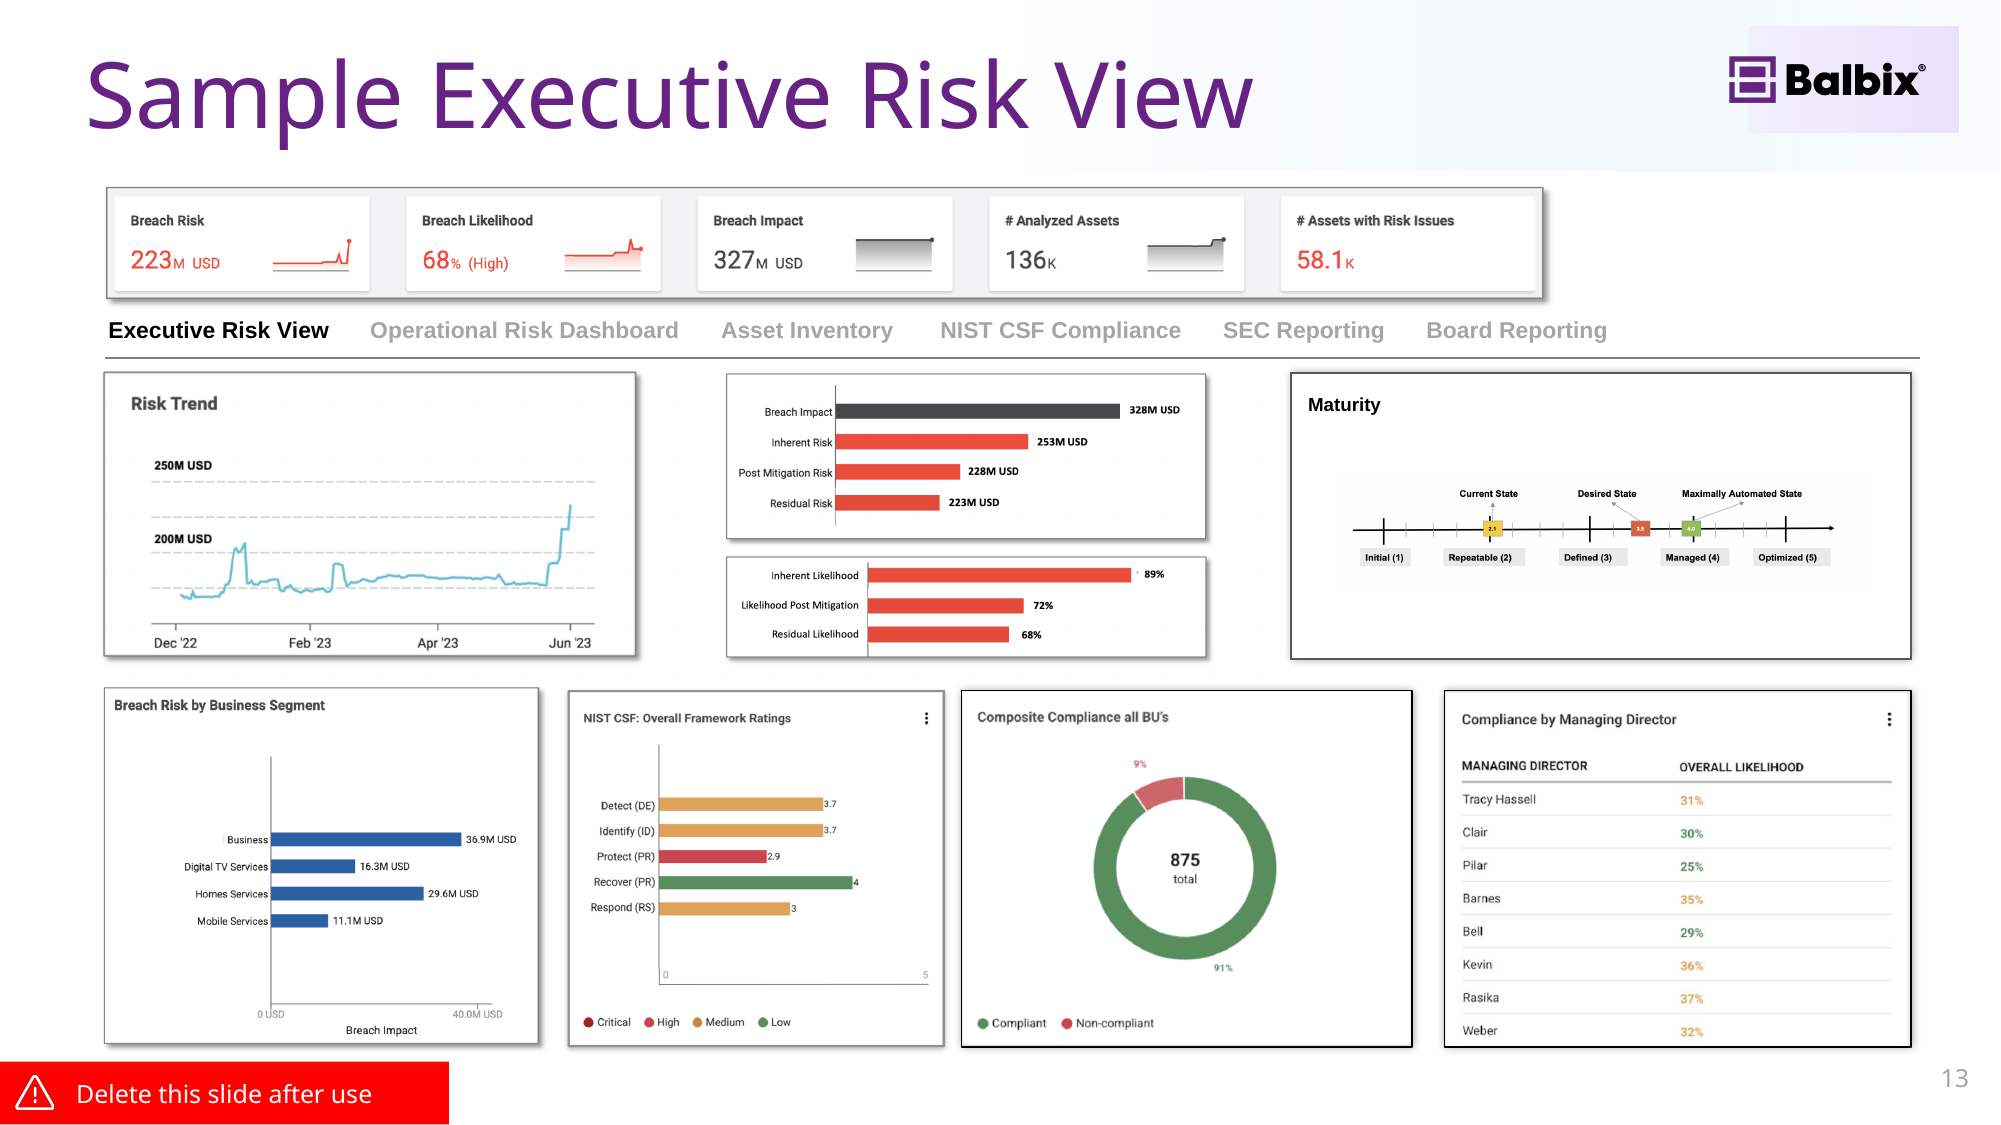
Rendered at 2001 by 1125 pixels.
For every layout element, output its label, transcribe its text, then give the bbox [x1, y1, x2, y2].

title Sample Executive Risk View [70, 26, 1796, 173]
picture [15, 1075, 54, 1110]
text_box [1724, 25, 1959, 133]
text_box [86, 170, 1921, 1068]
